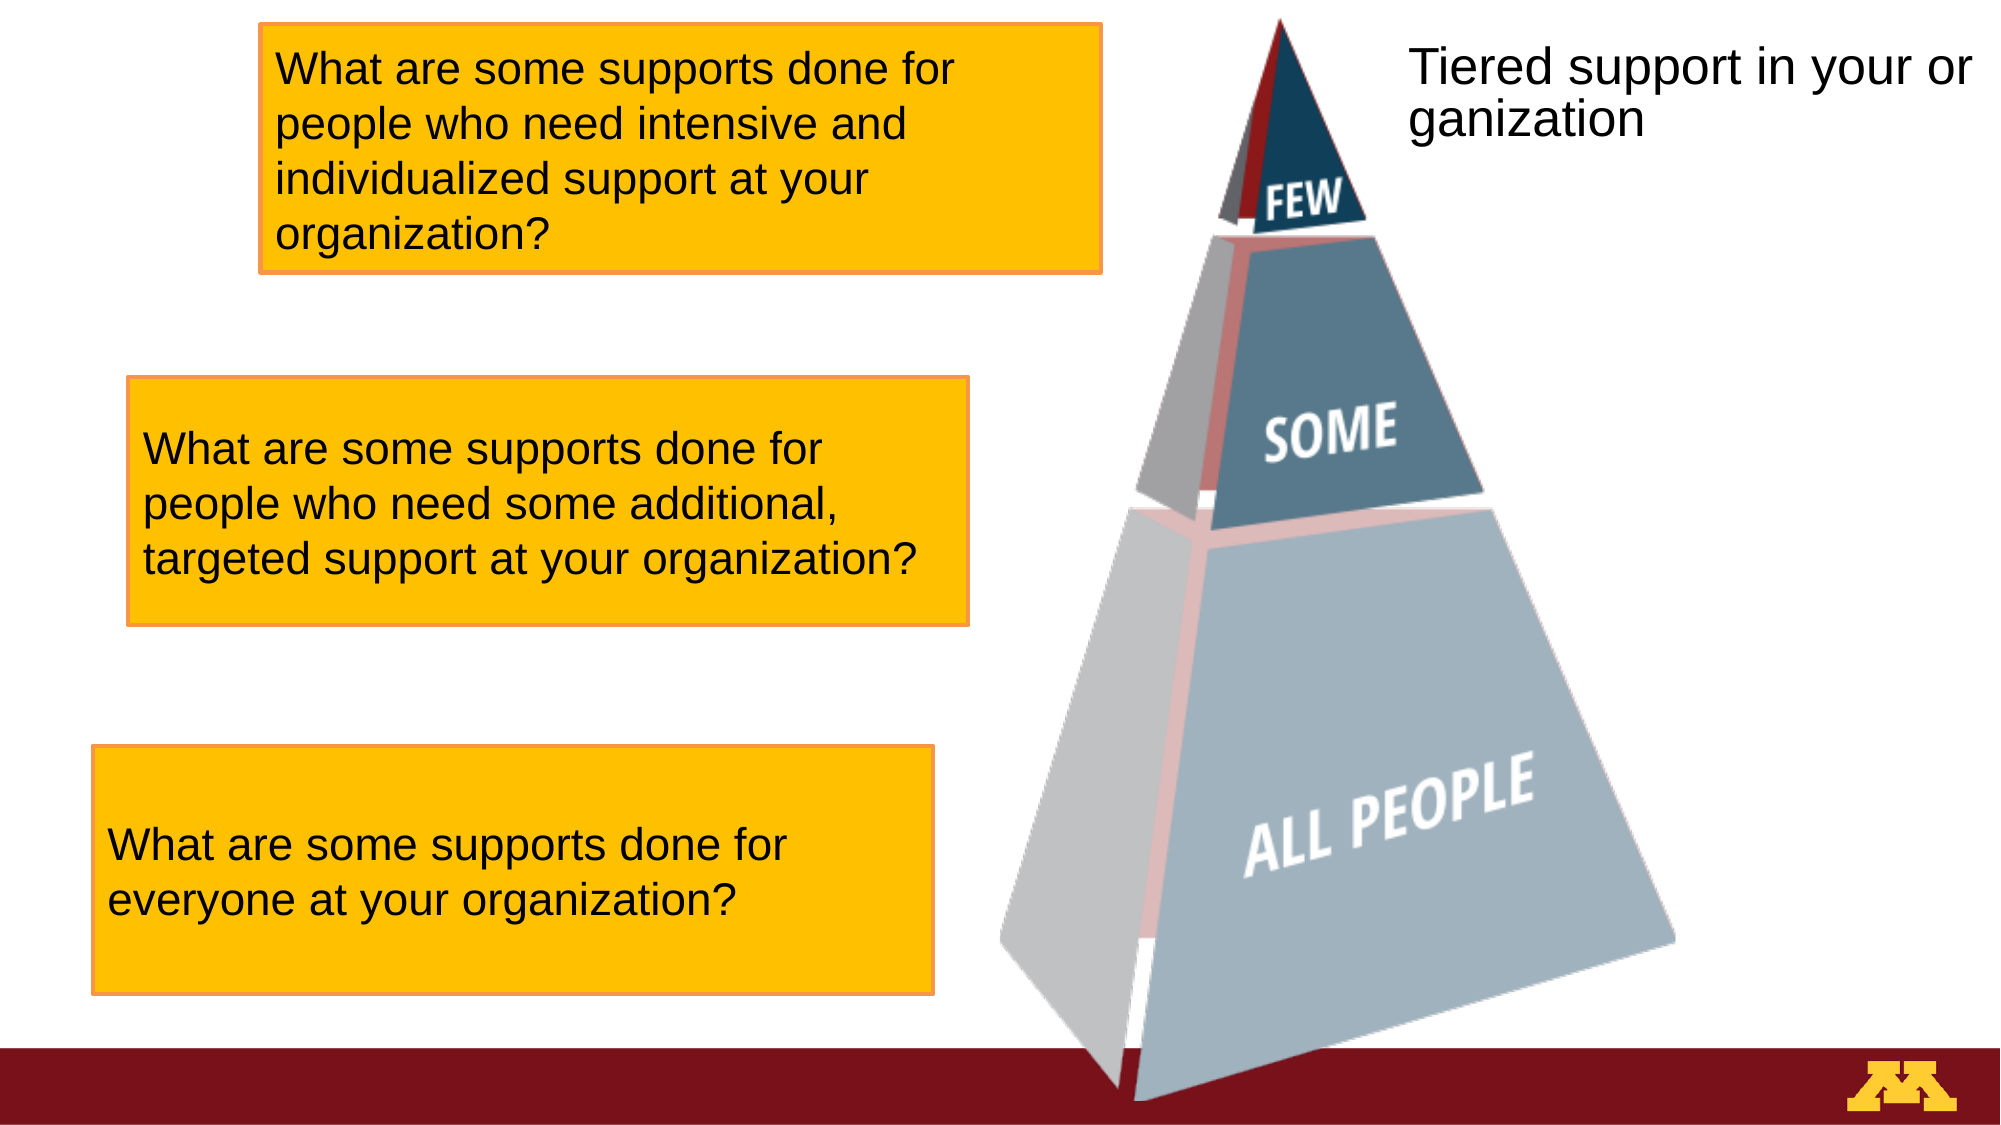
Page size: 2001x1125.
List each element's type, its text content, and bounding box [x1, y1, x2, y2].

picture [0, 17, 2000, 1125]
text_box What are some supports done for people who need intensive and individualized support at your organization? [258, 22, 994, 275]
text_box What are some supports done for everyone at your organization? [91, 744, 935, 996]
title Tiered support in your organization [1681, 24, 2000, 228]
text_box What are some supports done for people who need some additional, targeted support at your organization? [126, 375, 970, 627]
